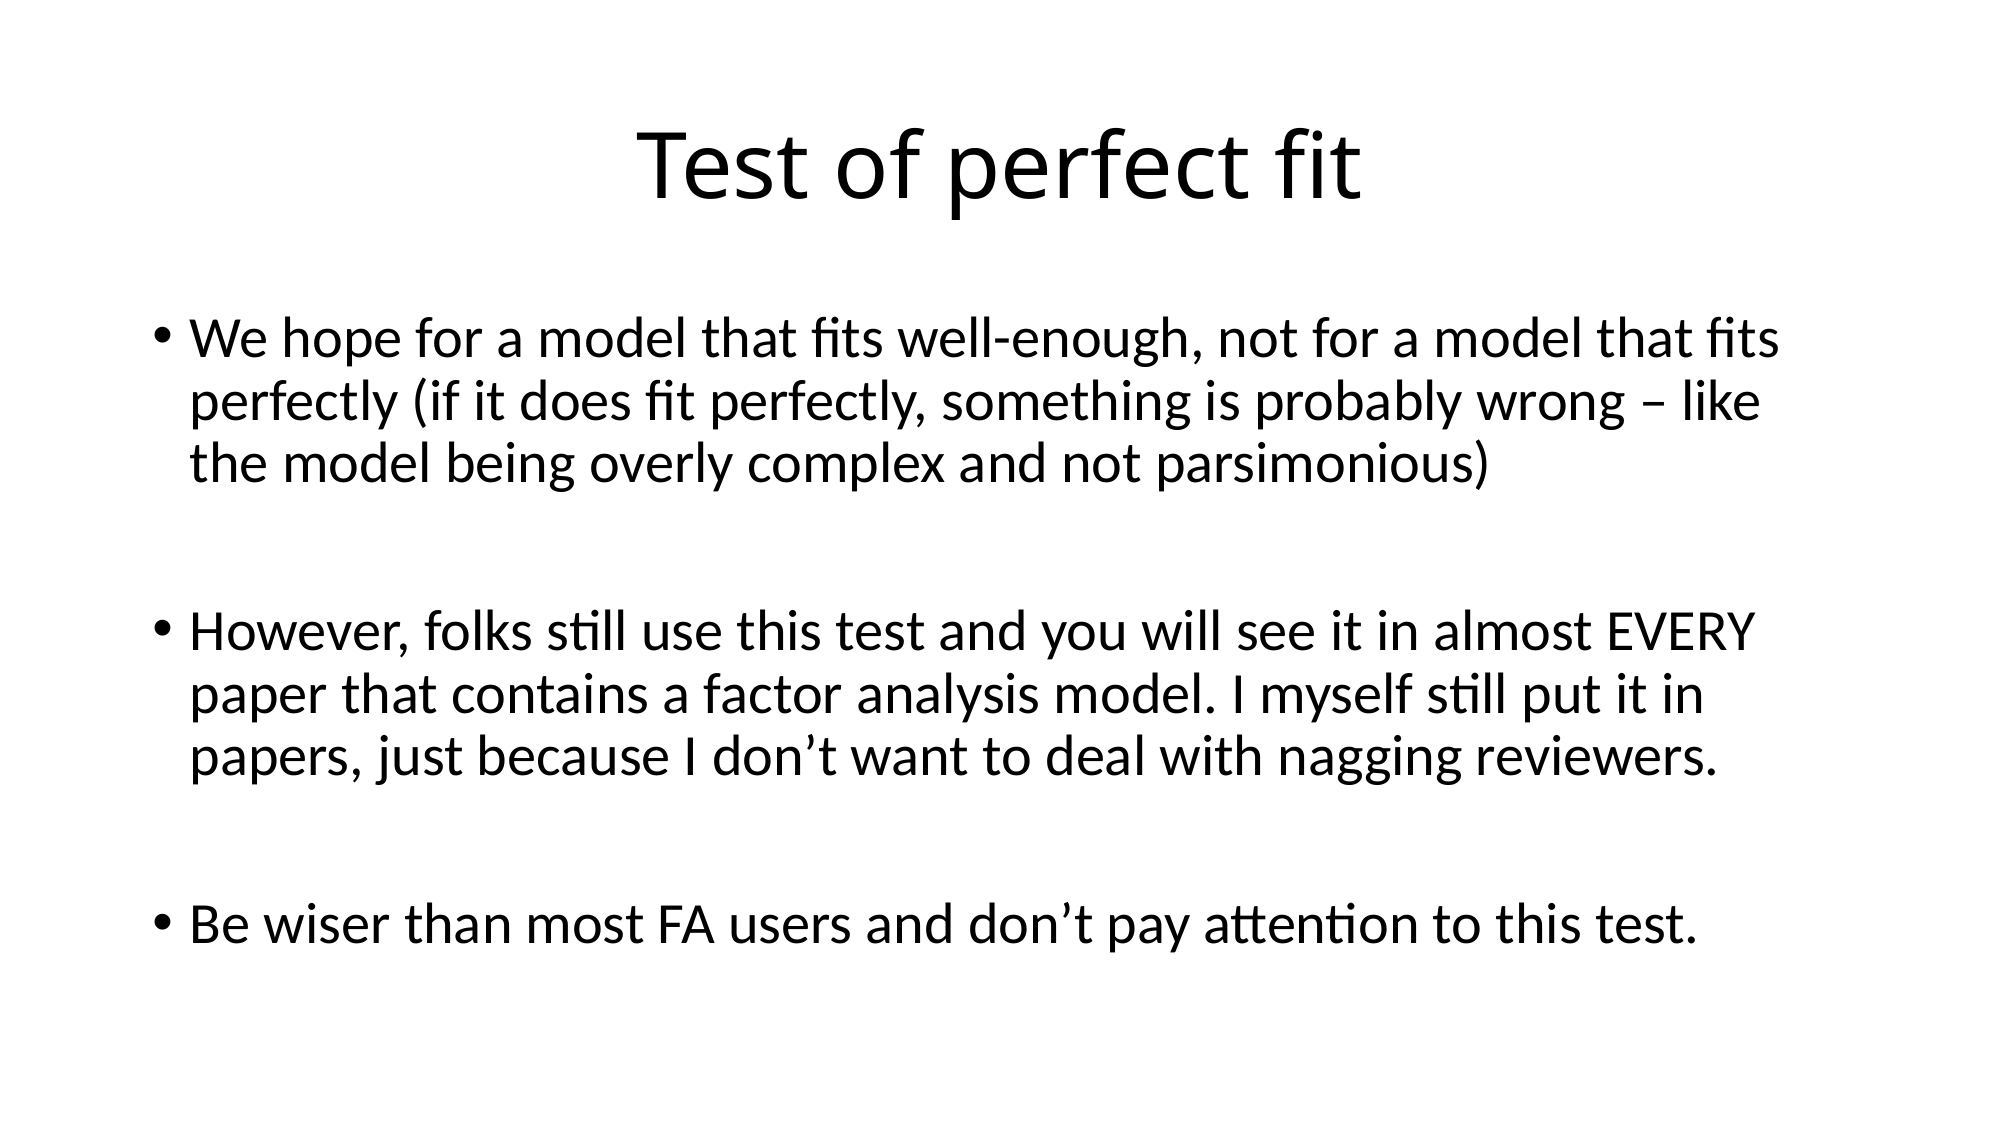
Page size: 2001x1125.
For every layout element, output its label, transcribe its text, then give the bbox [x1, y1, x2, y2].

list We hope for a model that fits well-enough, not for a model that fits perfectly (if it does fit perfectly, something is probably wrong – like the model being overly complex and not parsimonious) However, folks still use this test and you will see it in almost EVERY paper that contains a factor analysis model. I myself still put it in papers, just because I don’t want to deal with nagging reviewers. Be wiser than most FA users and don’t pay attention to this test. [137, 299, 1863, 1014]
title Test of perfect fit [137, 59, 1863, 278]
